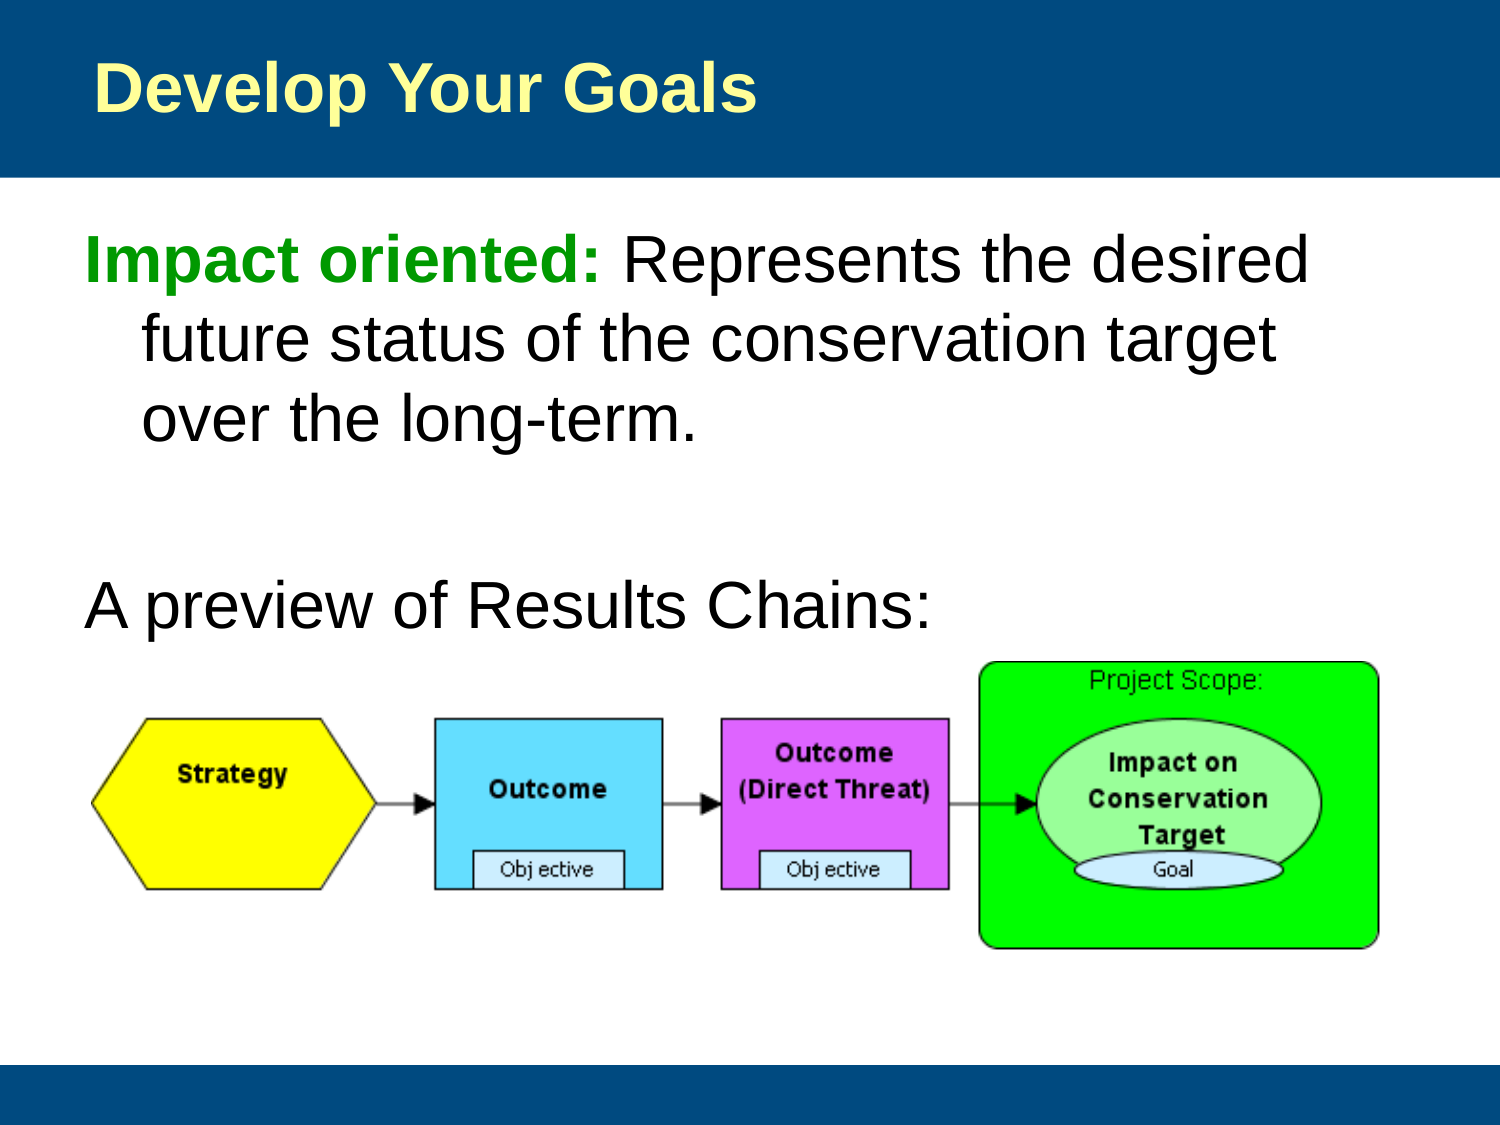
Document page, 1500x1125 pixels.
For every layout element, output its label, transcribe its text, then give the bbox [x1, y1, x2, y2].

list Impact oriented: Represents the desired future status of the conservation target over the long-term. A preview of Results Chains: [70, 207, 1430, 756]
picture [90, 661, 1399, 970]
text_box Develop Your Goals [78, 33, 1441, 134]
